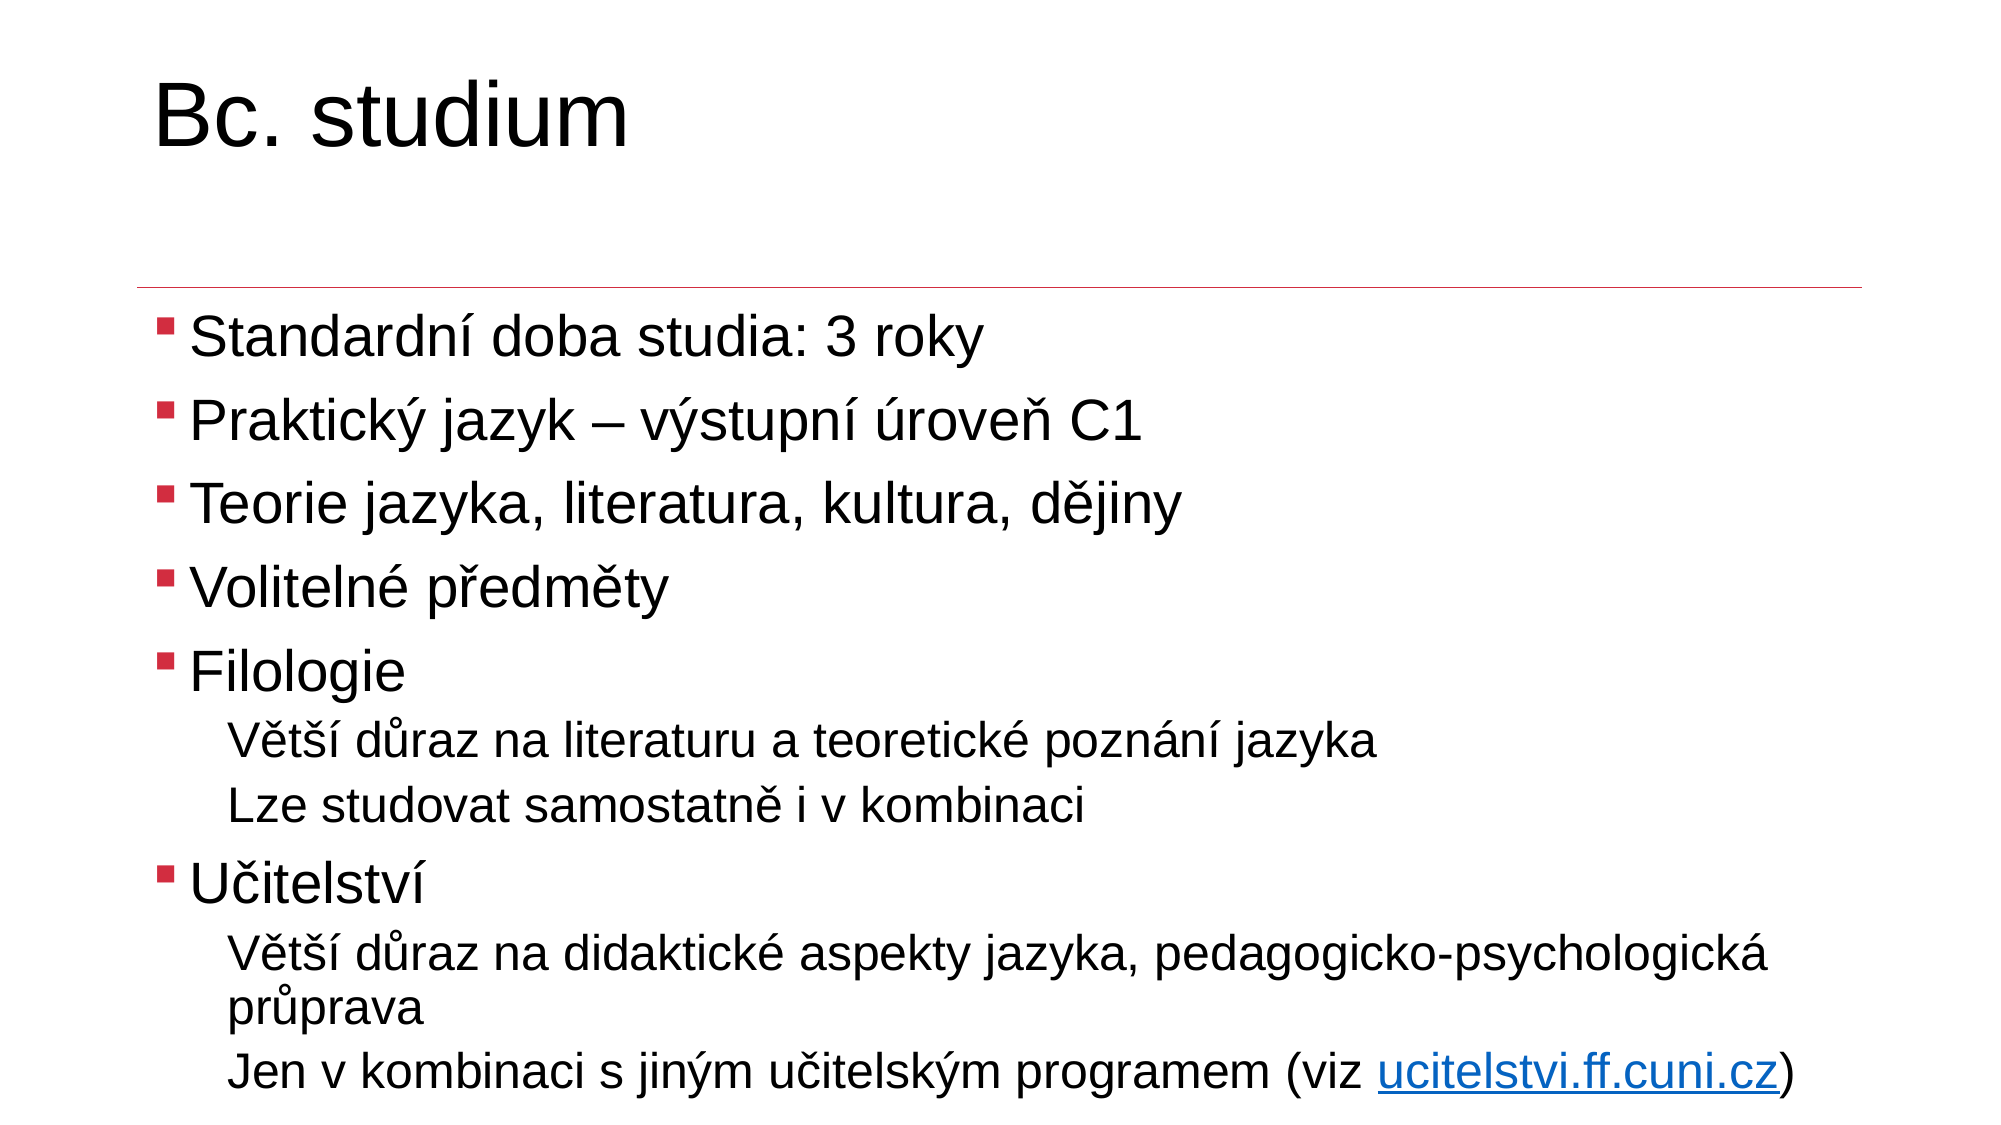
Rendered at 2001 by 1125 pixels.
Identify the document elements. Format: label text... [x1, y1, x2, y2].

list Standardní doba studia: 3 roky Praktický jazyk – výstupní úroveň C1 Teorie jazyka, literatura, kultura, dějiny Volitelné předměty Filologie Větší důraz na literaturu a teoretické poznání jazyka Lze studovat samostatně i v kombinaci Učitelství Větší důraz na didaktické aspekty jazyka, pedagogicko-psychologická průprava Jen v kombinaci s jiným učitelským programem (viz ucitelstvi.ff.cuni.cz) [137, 298, 1863, 922]
title Bc. studium [137, 59, 1863, 262]
